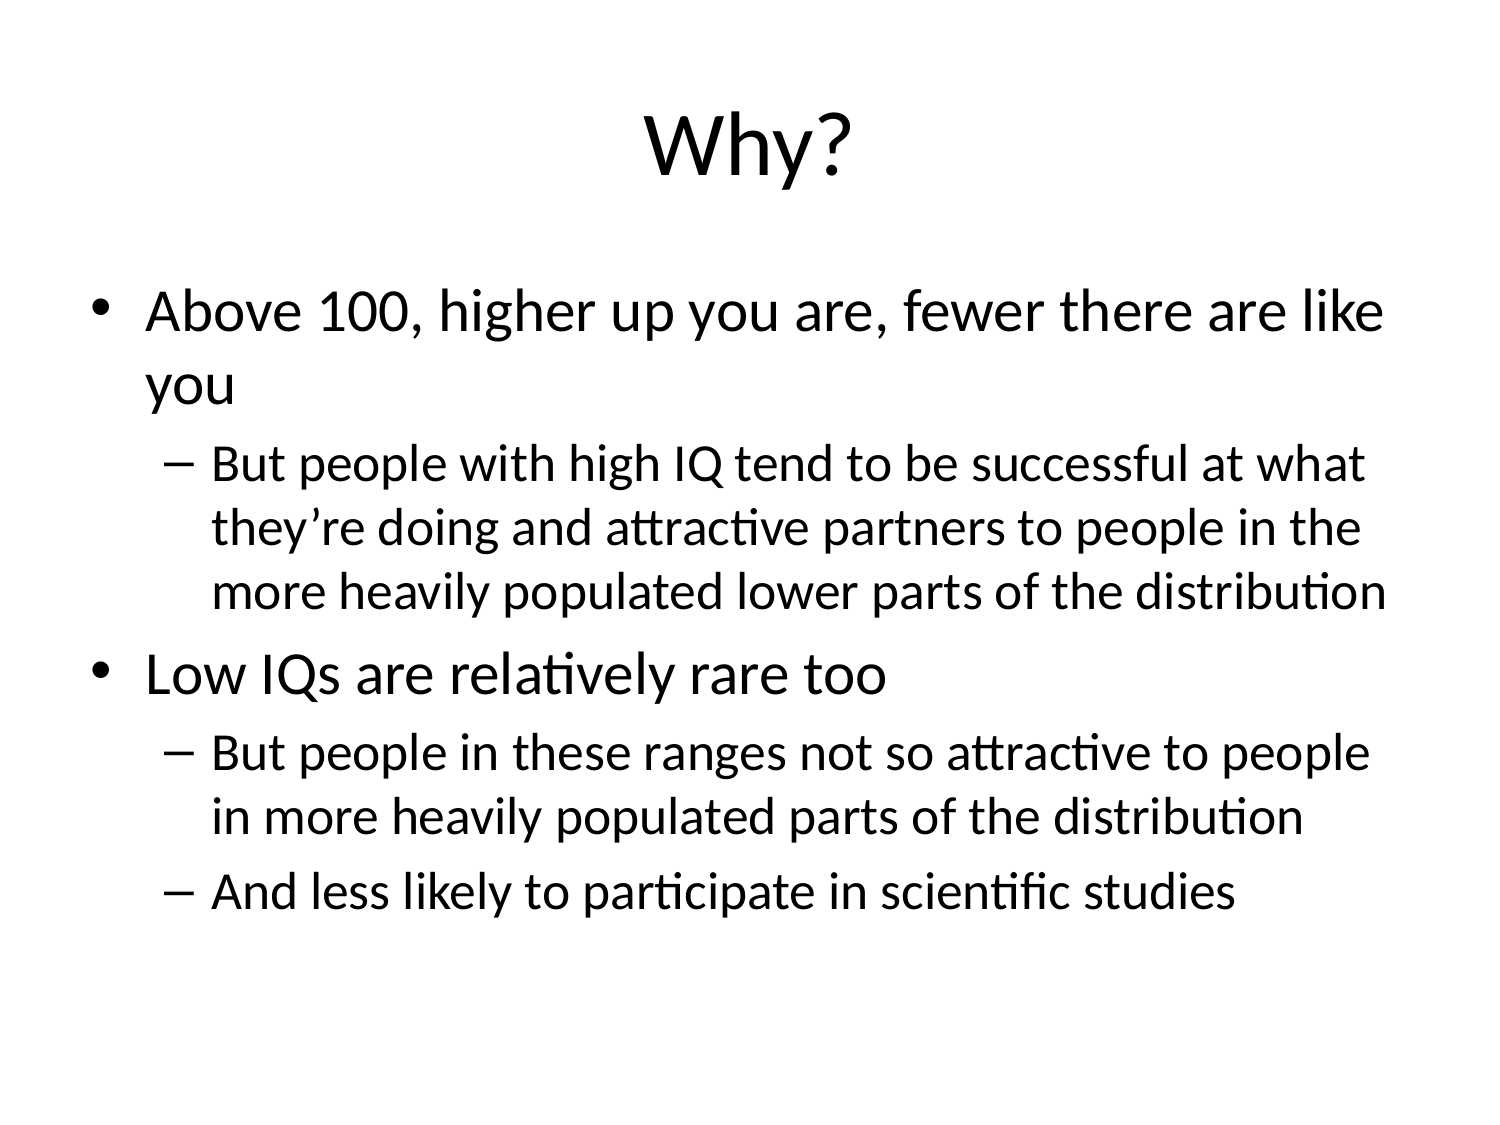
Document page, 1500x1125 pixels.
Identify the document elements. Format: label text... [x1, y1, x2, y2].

title Why? [75, 45, 1425, 233]
list Above 100, higher up you are, fewer there are like you But people with high IQ tend to be successful at what they’re doing and attractive partners to people in the more heavily populated lower parts of the distribution Low IQs are relatively rare too But people in these ranges not so attractive to people in more heavily populated parts of the distribution And less likely to participate in scientific studies [75, 262, 1425, 1005]
